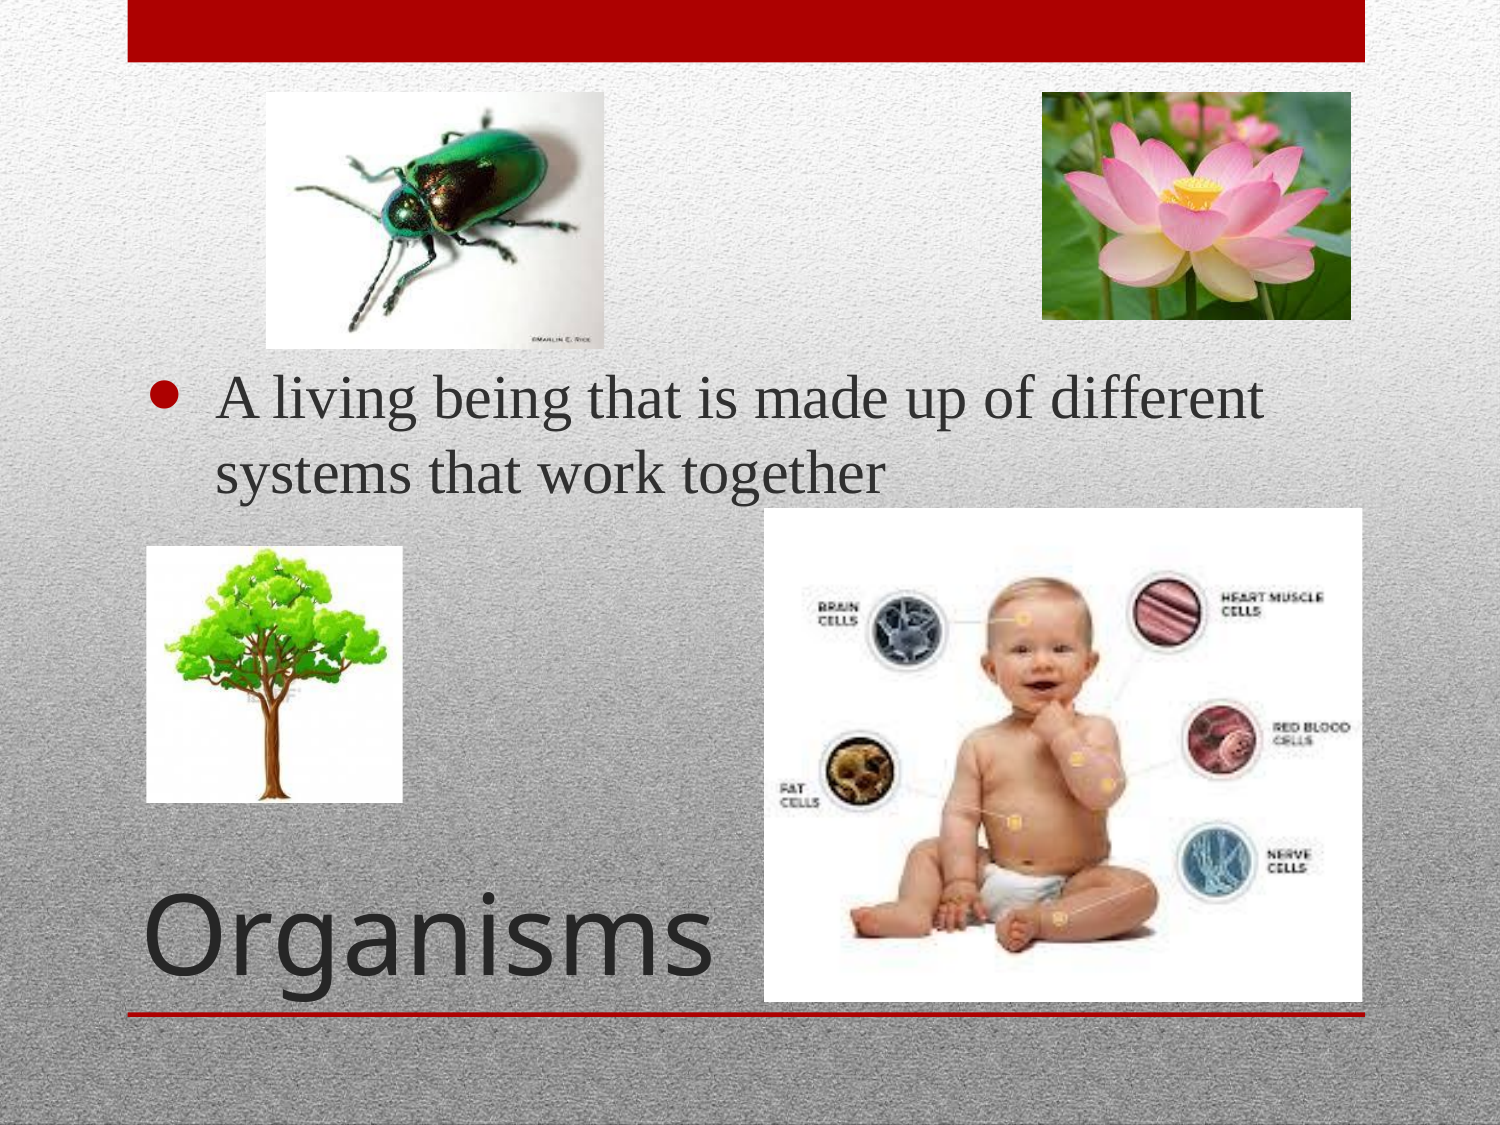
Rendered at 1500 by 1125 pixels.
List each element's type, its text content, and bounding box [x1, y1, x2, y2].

picture [0, 0, 1500, 1125]
text_box [764, 508, 1363, 1002]
text_box [146, 546, 403, 803]
title Organisms [125, 750, 1238, 1013]
text_box [265, 92, 605, 349]
list A living being that is made up of different systems that work together [125, 112, 1363, 750]
text_box [1042, 92, 1351, 320]
